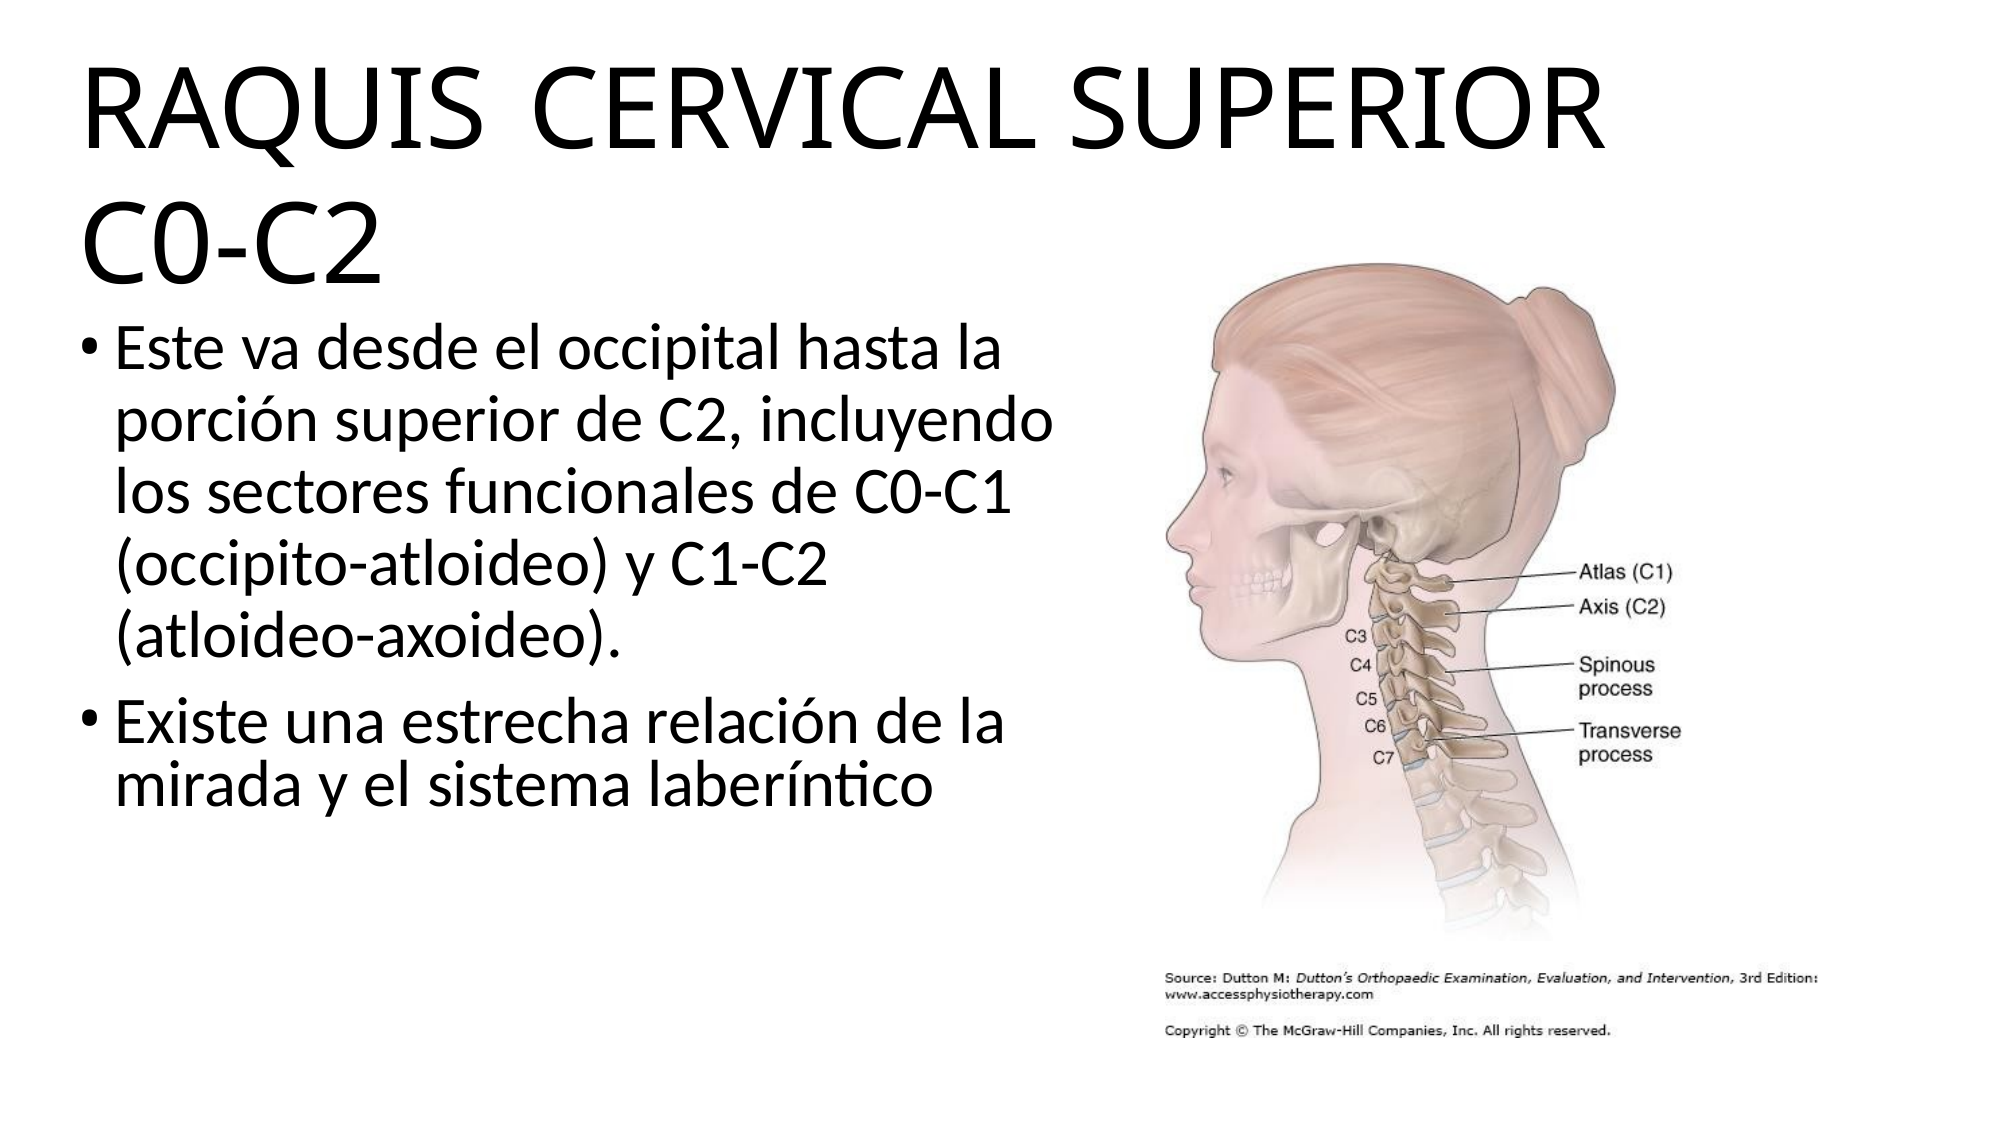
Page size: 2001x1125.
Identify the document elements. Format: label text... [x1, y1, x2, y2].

text_box Este va desde el occipital hasta la porción superior de C2, incluyendo los sectores funcionales de C0-C1 (occipito-atloideo) y C1-C2 (atloideo-axoideo). Existe una estrecha relación de la mirada y el sistema laberíntico [75, 303, 1088, 820]
title RAQUIS CERVICAL SUPERIOR C0-C2 [76, 33, 1664, 306]
picture [1165, 262, 1819, 1038]
